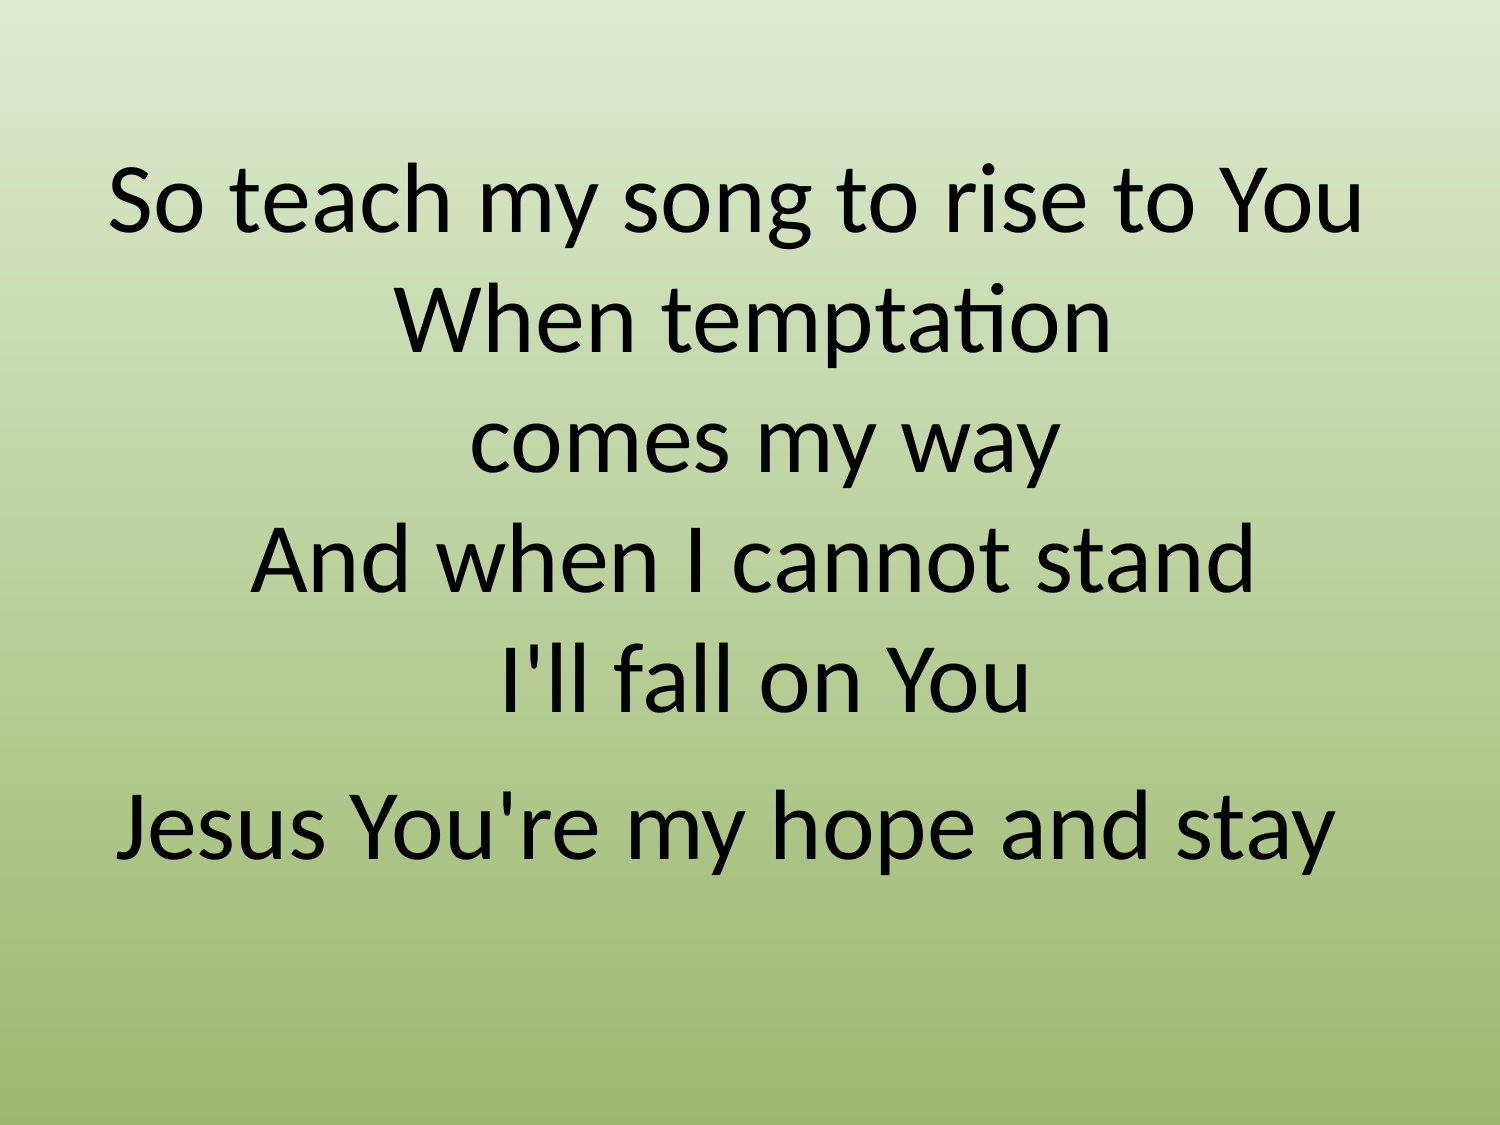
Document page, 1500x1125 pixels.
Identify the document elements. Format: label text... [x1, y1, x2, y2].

list So teach my song to rise to You When temptation comes my way And when I cannot stand I'll fall on You Jesus You're my hope and stay [50, 125, 1425, 1000]
